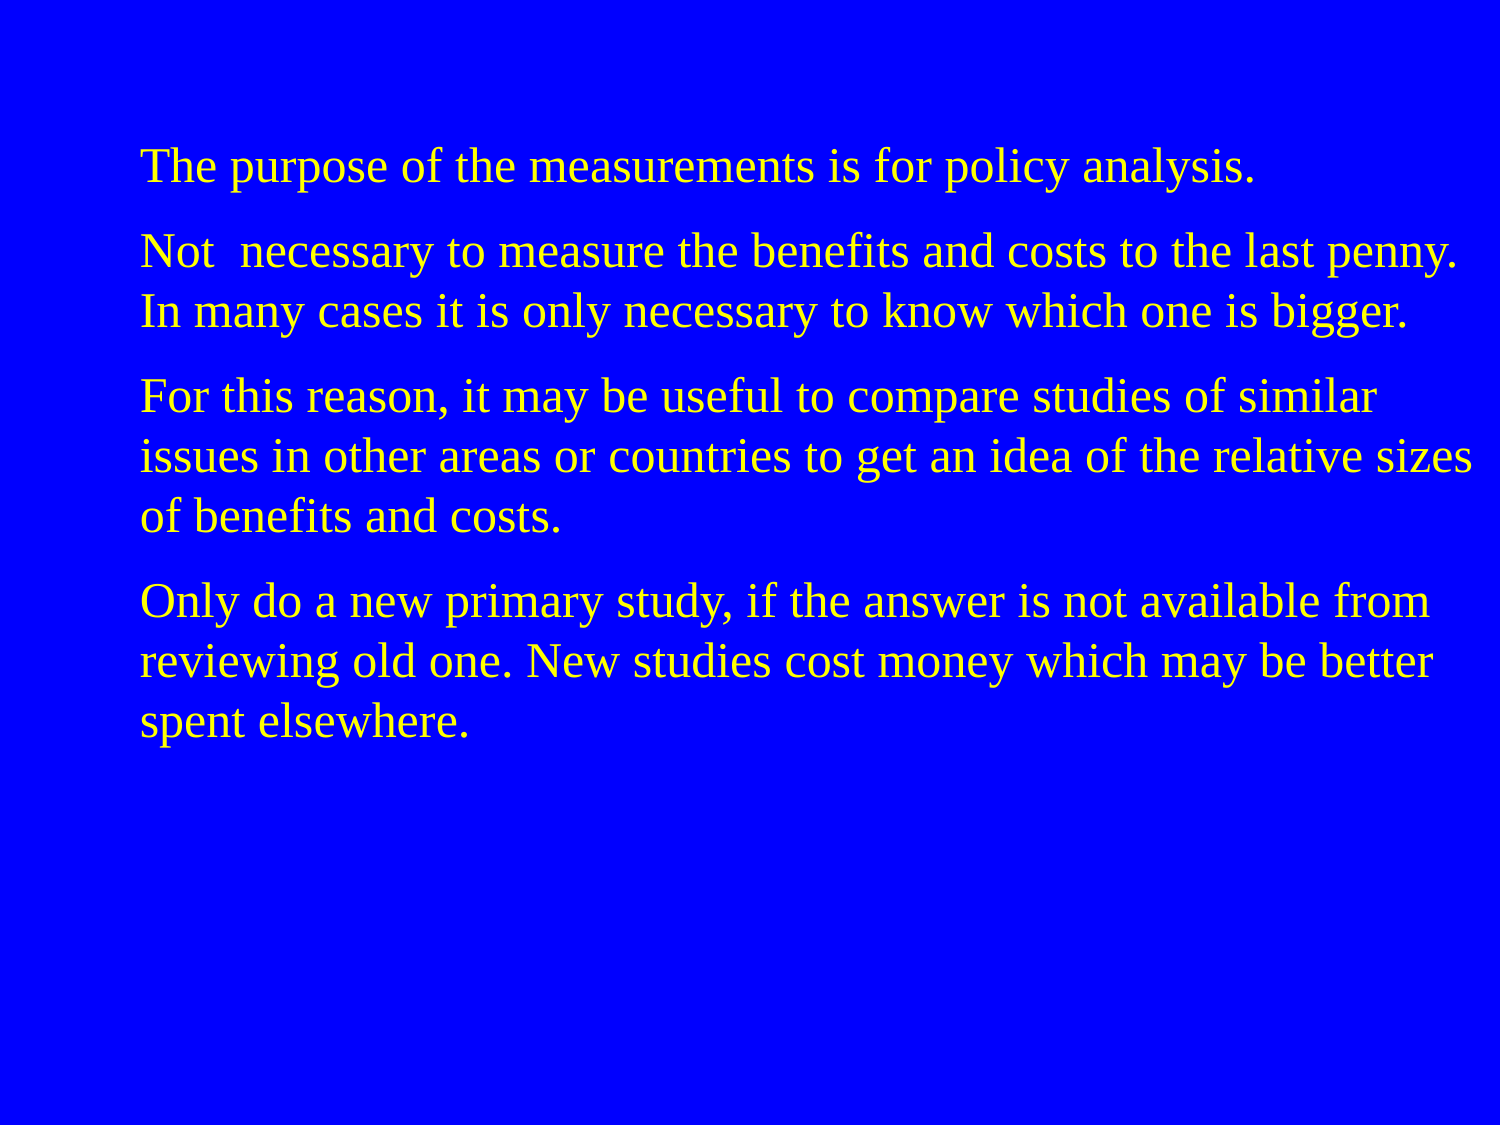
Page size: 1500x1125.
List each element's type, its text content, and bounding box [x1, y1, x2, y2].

text_box The purpose of the measurements is for policy analysis. Not necessary to measure the benefits and costs to the last penny. In many cases it is only necessary to know which one is bigger. For this reason, it may be useful to compare studies of similar issues in other areas or countries to get an idea of the relative sizes of benefits and costs. Only do a new primary study, if the answer is not available from reviewing old one. New studies cost money which may be better spent elsewhere. [125, 124, 1500, 840]
